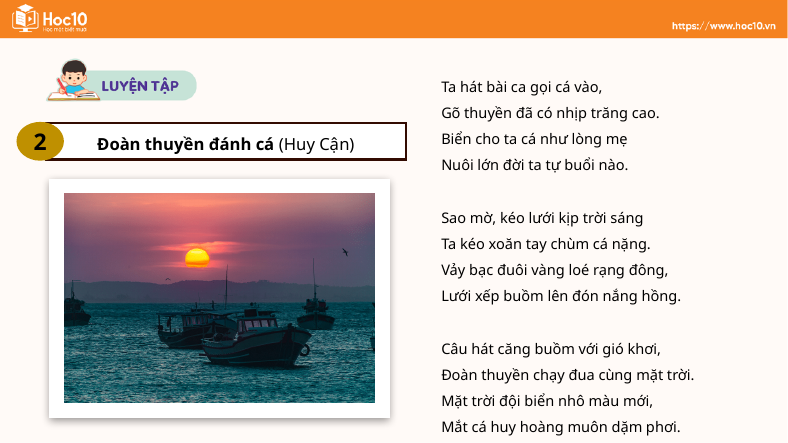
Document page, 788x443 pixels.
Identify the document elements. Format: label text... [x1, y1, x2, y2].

text_box 2 [16, 121, 64, 161]
text_box Ta hát bài ca gọi cá vào, Gõ thuyền đã có nhịp trăng cao. Biển cho ta cá như lòng mẹ Nuôi lớn đời ta tự buổi nào. Sao mờ, kéo lưới kịp trời sáng Ta kéo xoăn tay chùm cá nặng. Vảy bạc đuôi vàng loé rạng đông, Lưới xếp buồm lên đón nắng hồng. Câu hát căng buồm với gió khơi, Đoàn thuyền chạy đua cùng mặt trời. Mặt trời đội biển nhô màu mới, Mắt cá huy hoàng muôn dặm phơi. [435, 65, 788, 439]
picture [0, 0, 788, 443]
text_box Đoàn thuyền đánh cá (Huy Cận) [50, 123, 406, 160]
